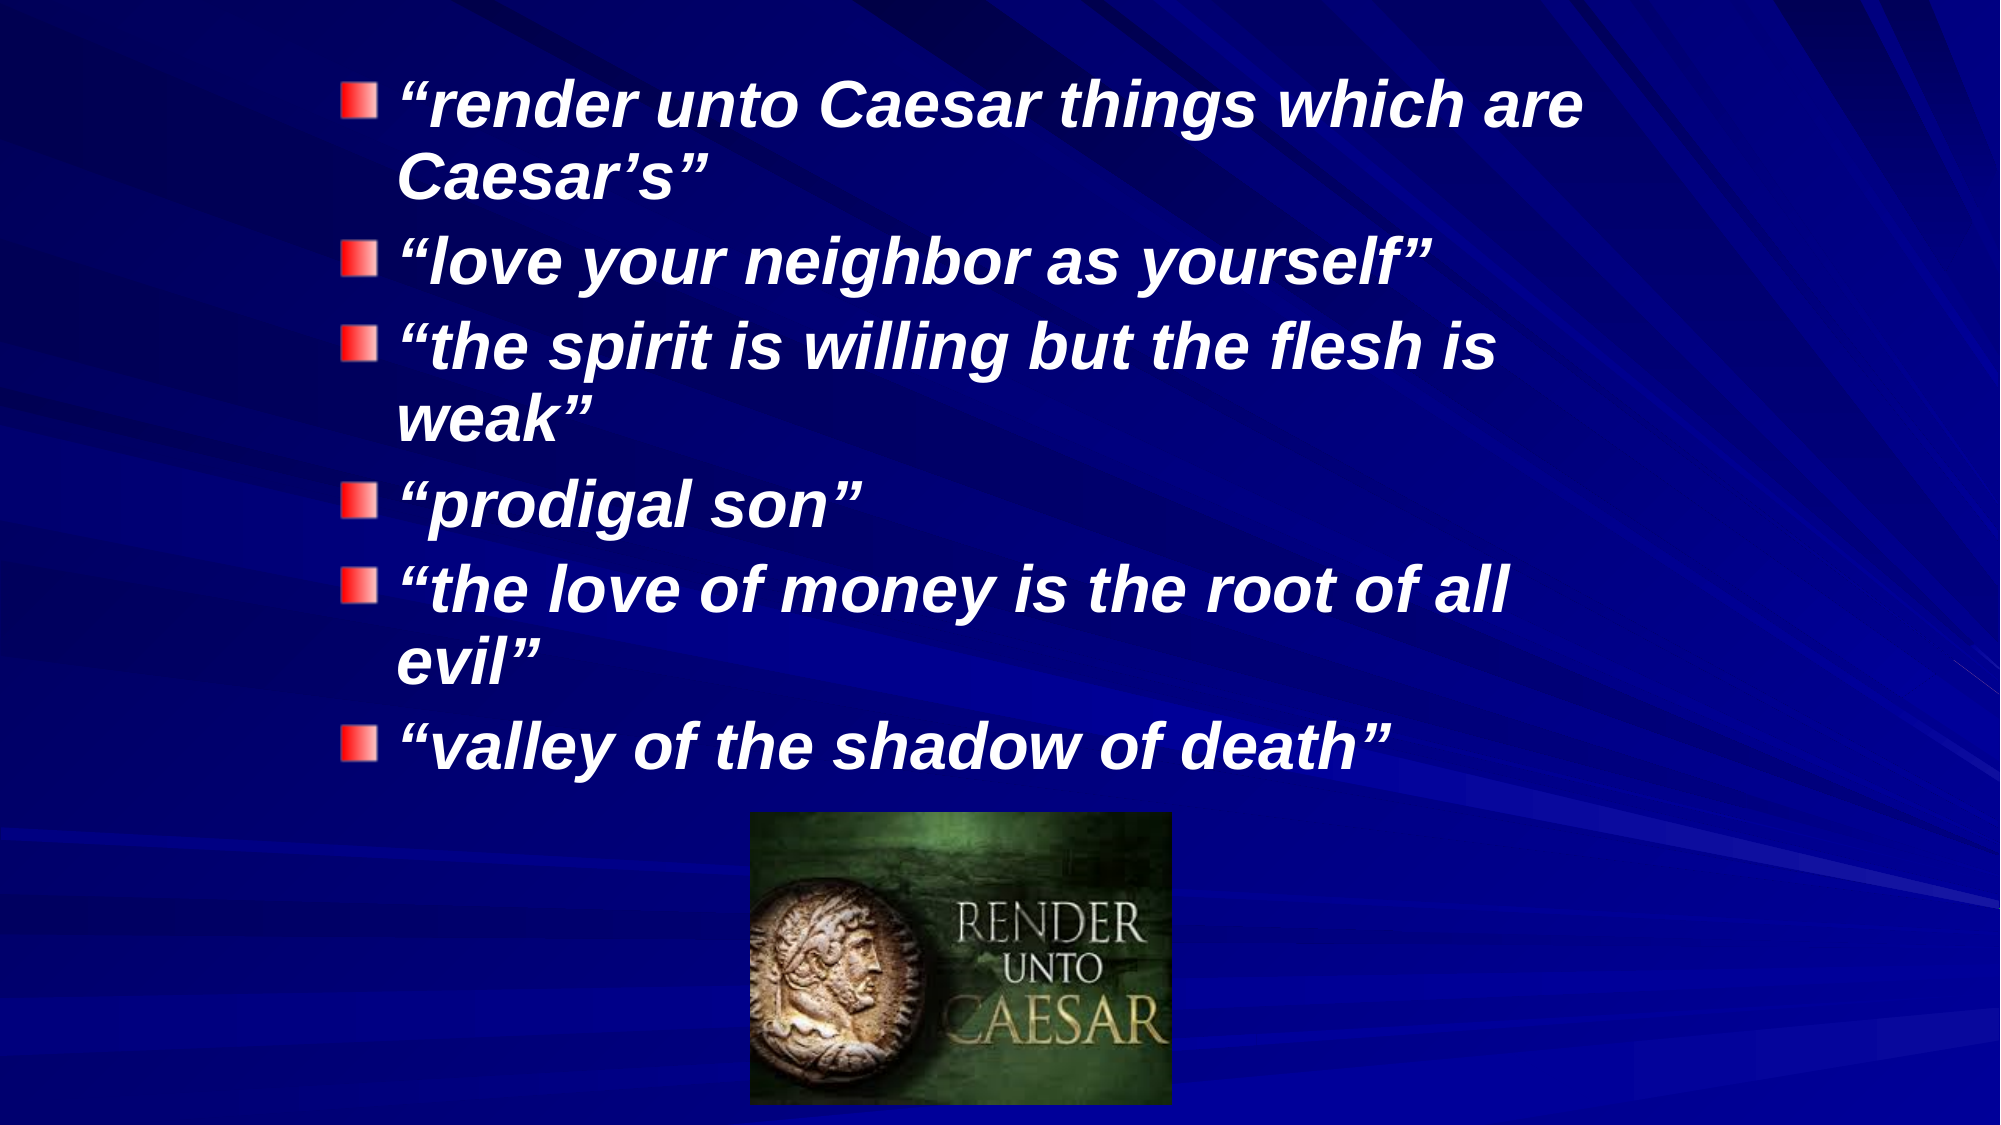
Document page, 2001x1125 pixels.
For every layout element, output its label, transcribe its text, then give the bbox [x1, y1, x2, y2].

picture [749, 812, 1173, 1105]
picture [339, 238, 382, 281]
picture [339, 480, 382, 523]
picture [339, 565, 382, 608]
picture [339, 323, 382, 366]
picture [339, 80, 382, 123]
list “render unto Caesar things which are Caesar’s” “love your neighbor as yourself” “the spirit is willing but the flesh is weak” “prodigal son” “the love of money is the root of all evil” “valley of the shadow of death” [324, 62, 1675, 806]
picture [339, 723, 382, 766]
